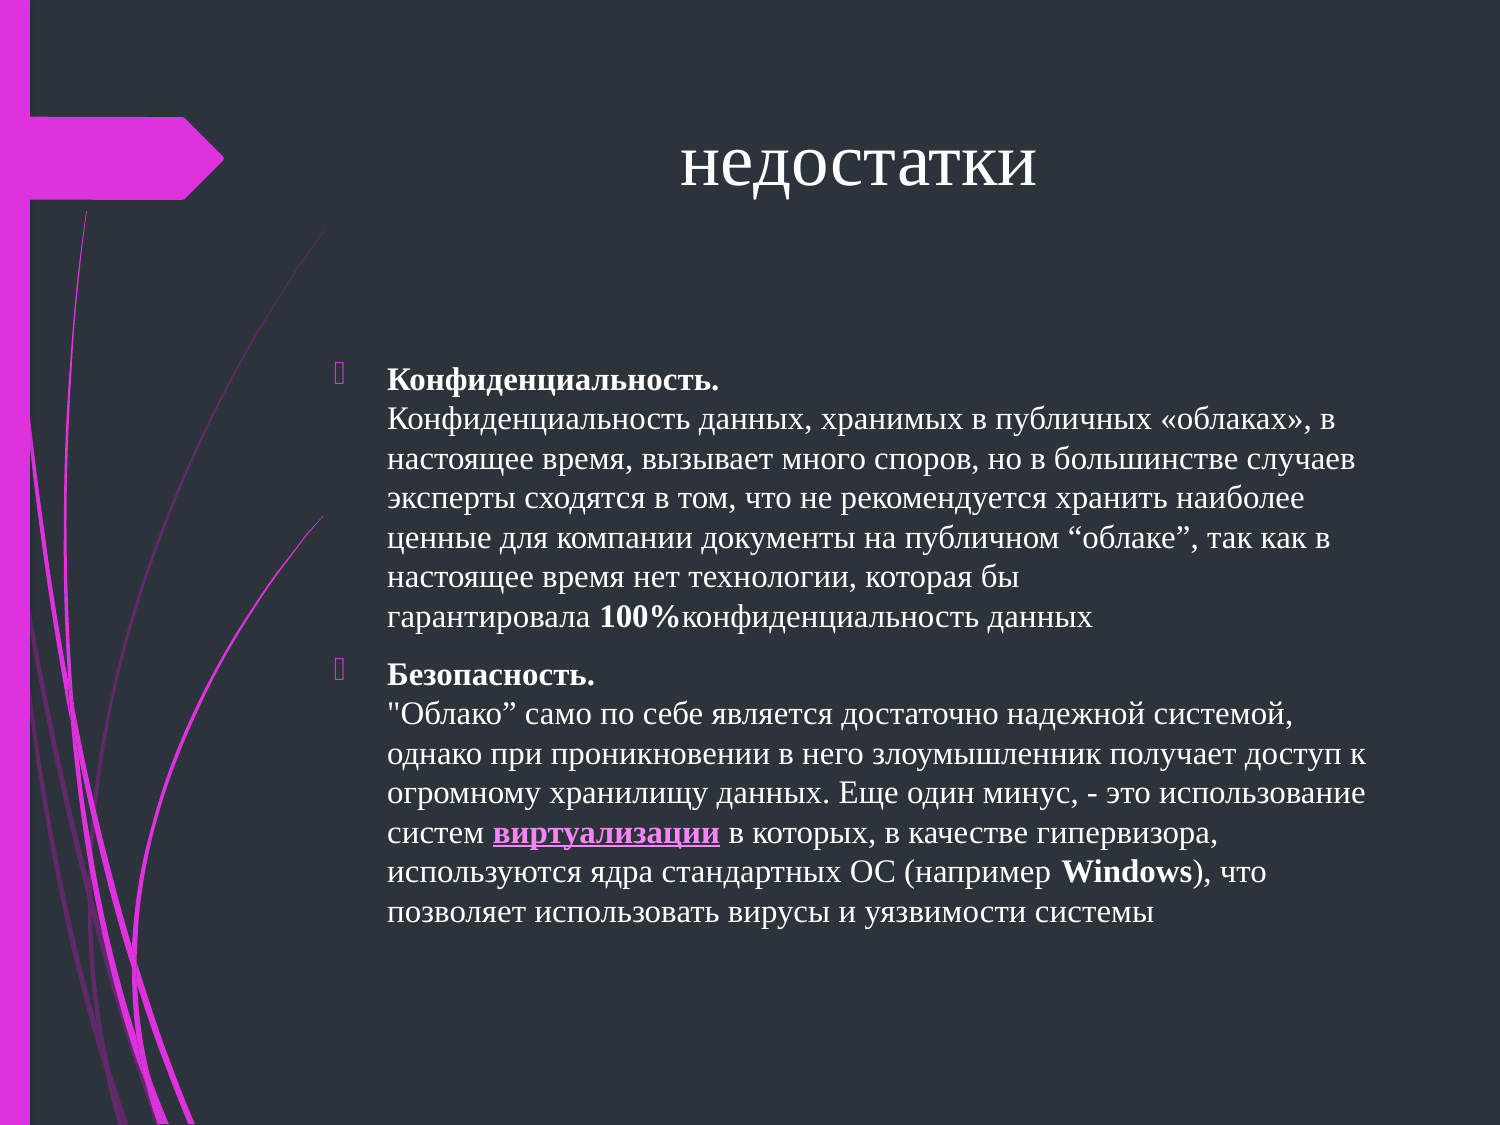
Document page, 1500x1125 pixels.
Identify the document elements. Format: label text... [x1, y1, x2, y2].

title недостатки [319, 102, 1400, 313]
list Конфиденциальность. Конфиденциальность данных, хранимых в публичных «облаках», в настоящее время, вызывает много споров, но в большинстве случаев эксперты сходятся в том, что не рекомендуется хранить наиболее ценные для компании документы на публичном “облаке”, так как в настоящее время нет технологии, которая бы гарантировала 100%конфиденциальность данных Безопасность. "Облако” само по себе является достаточно надежной системой, однако при проникновении в него злоумышленник получает доступ к огромному хранилищу данных. Еще один минус, - это использование систем виртуализации в которых, в качестве гипервизора, используются ядра стандартных ОС (например Windows), что позволяет использовать вирусы и уязвимости системы [318, 350, 1400, 970]
